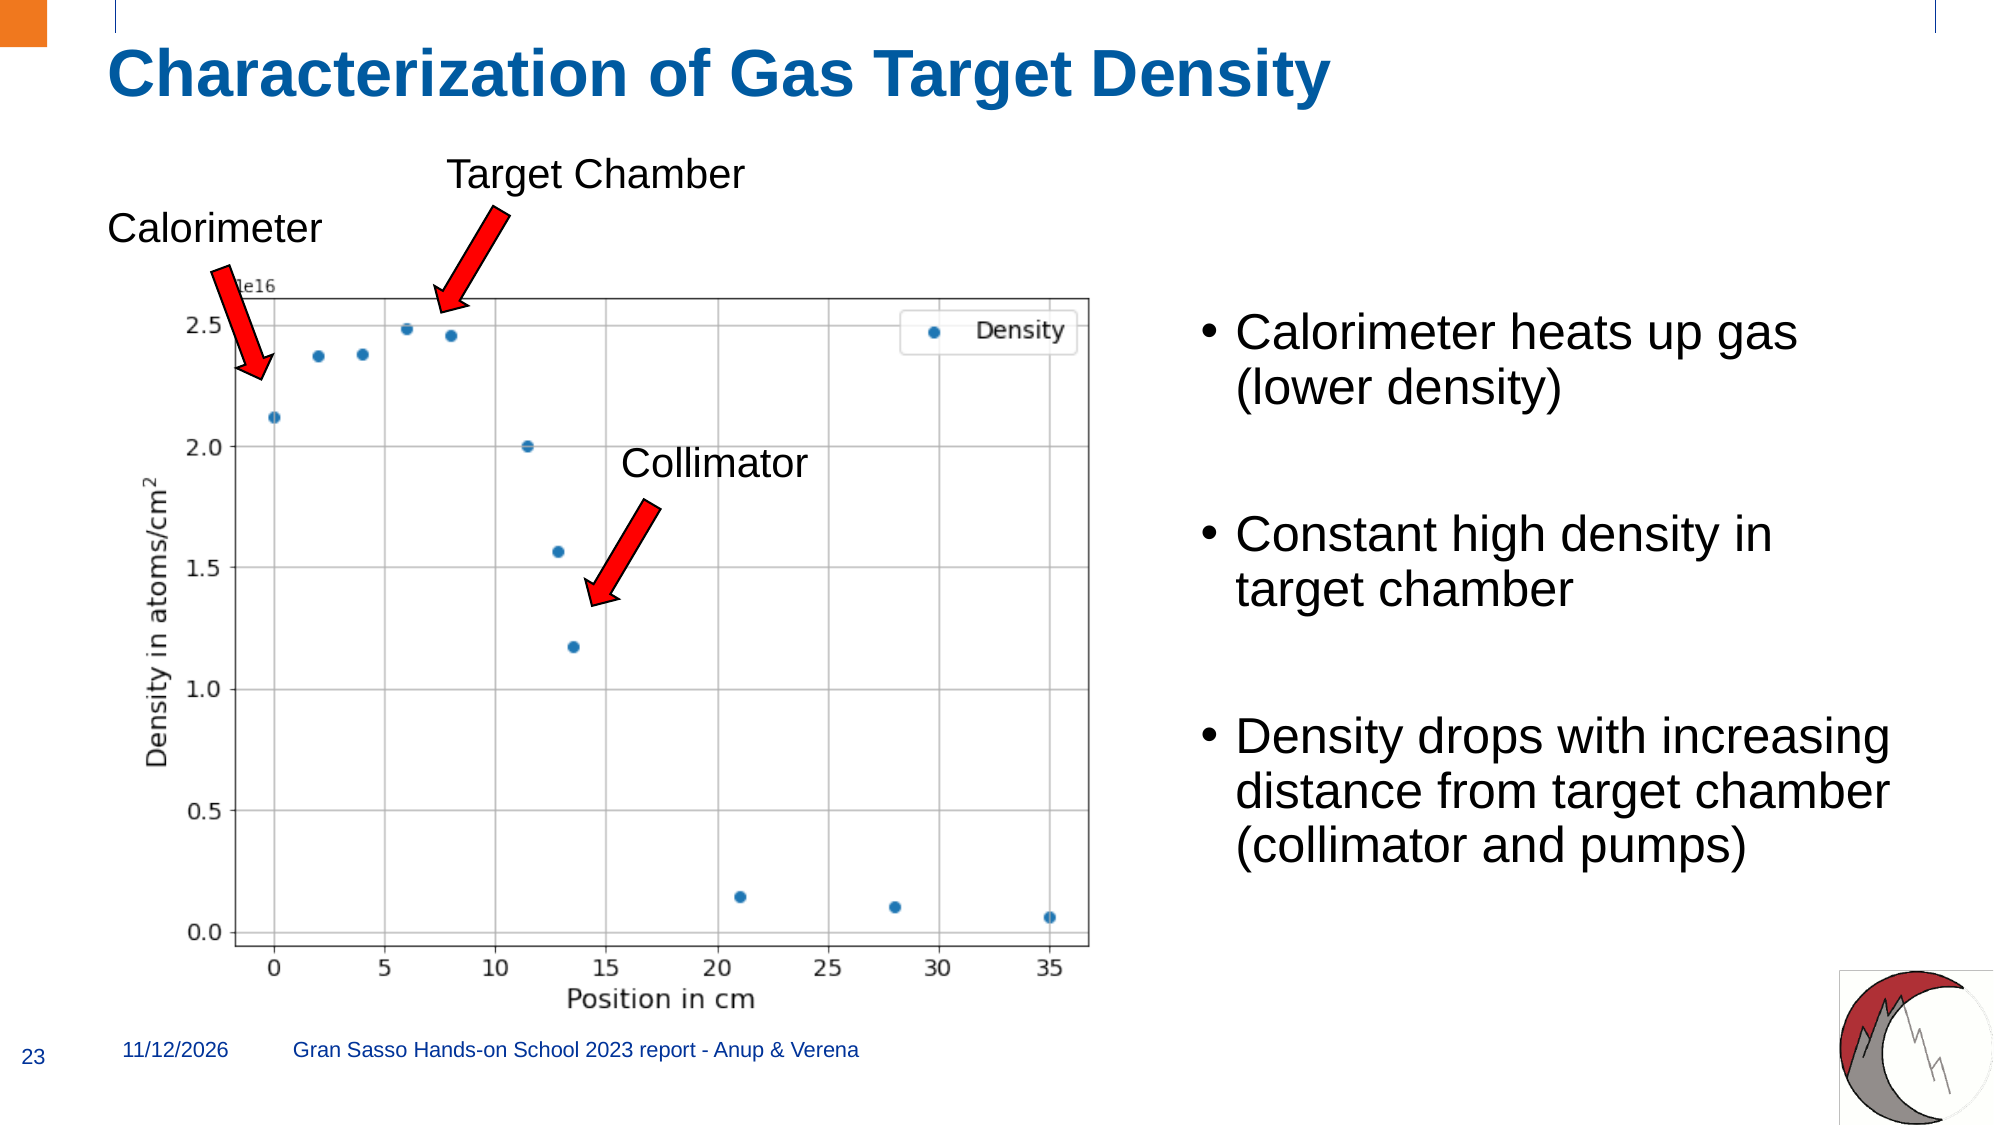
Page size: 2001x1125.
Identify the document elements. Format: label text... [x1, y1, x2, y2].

text_box Calorimeter [92, 193, 381, 259]
text_box Target Chamber [431, 139, 859, 196]
footer Gran Sasso Hands-on School 2023 report - Anup & Verena [278, 1053, 1099, 1088]
title Characterization of Gas Target Density [107, 39, 1927, 107]
slide_number 23 [6, 1034, 95, 1095]
text_box Calorimeter heats up gas (lower density) Constant high density in target chamber Density drops with increasing distance from target chamber (collimator and pumps) [1199, 214, 1916, 929]
picture [1837, 970, 1994, 1125]
picture [97, 196, 1199, 1053]
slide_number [107, 1053, 264, 1088]
